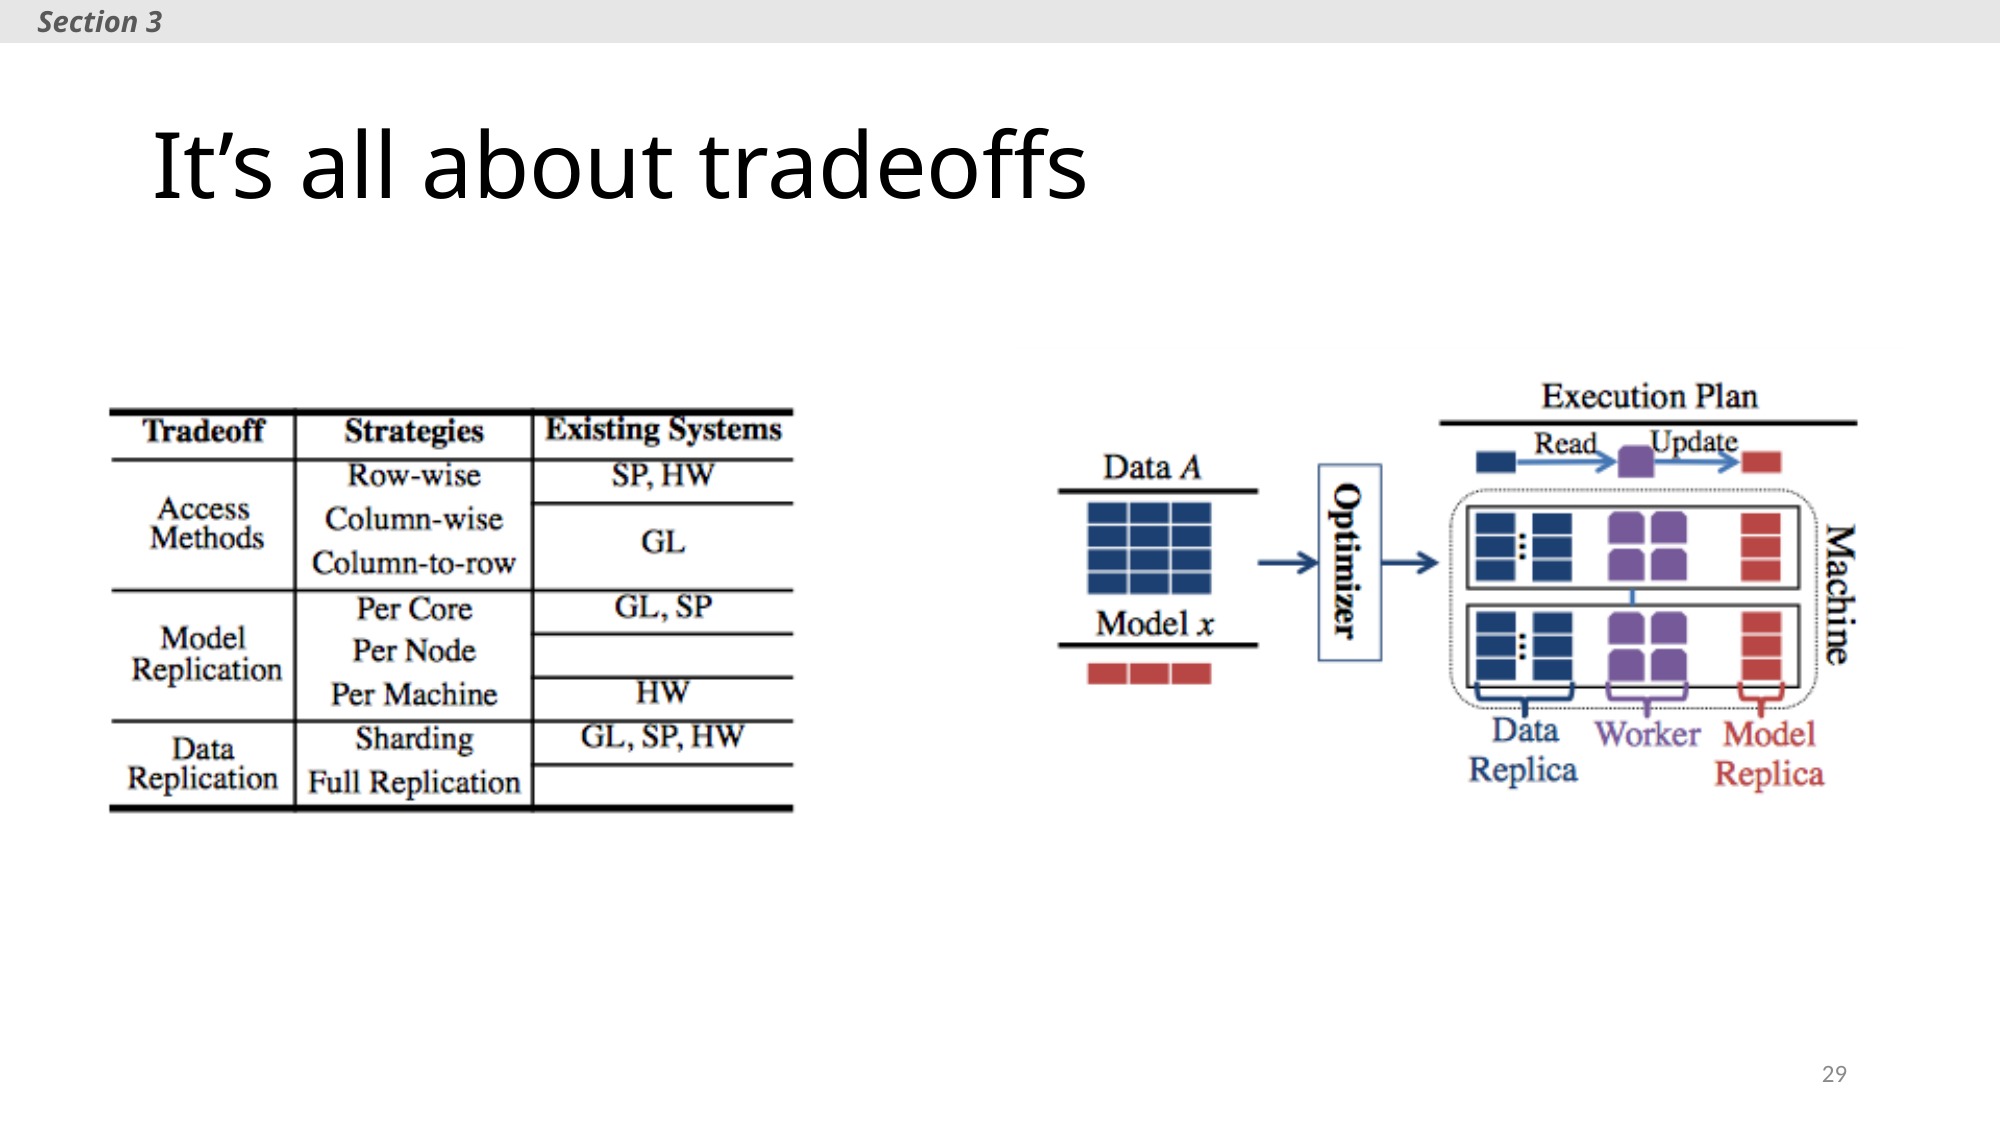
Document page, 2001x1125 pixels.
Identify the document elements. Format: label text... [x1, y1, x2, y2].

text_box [0, 0, 2000, 47]
picture [62, 360, 831, 845]
slide_number 29 [1412, 1042, 1863, 1103]
picture [1011, 347, 1906, 835]
title It’s all about tradeoffs [137, 59, 1863, 278]
